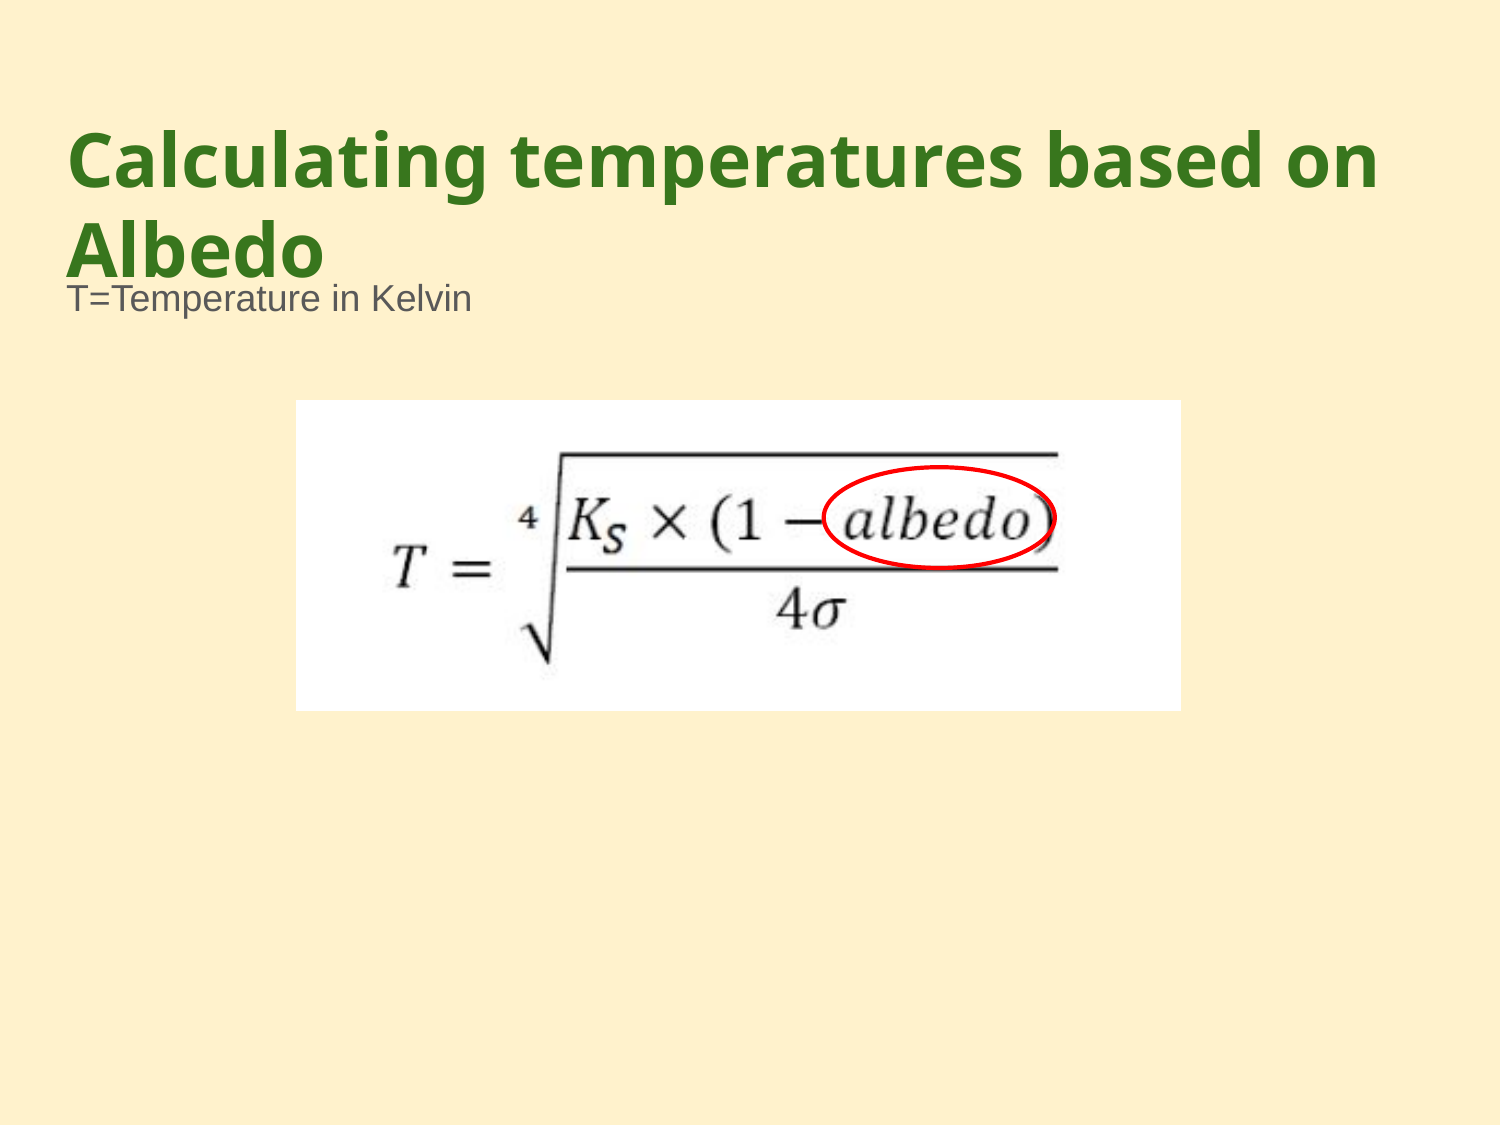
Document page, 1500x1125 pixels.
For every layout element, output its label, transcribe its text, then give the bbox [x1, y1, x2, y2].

list T=Temperature in Kelvin [51, 252, 1449, 1000]
title Calculating temperatures based on Albedo [51, 97, 1449, 223]
picture [296, 400, 1181, 711]
